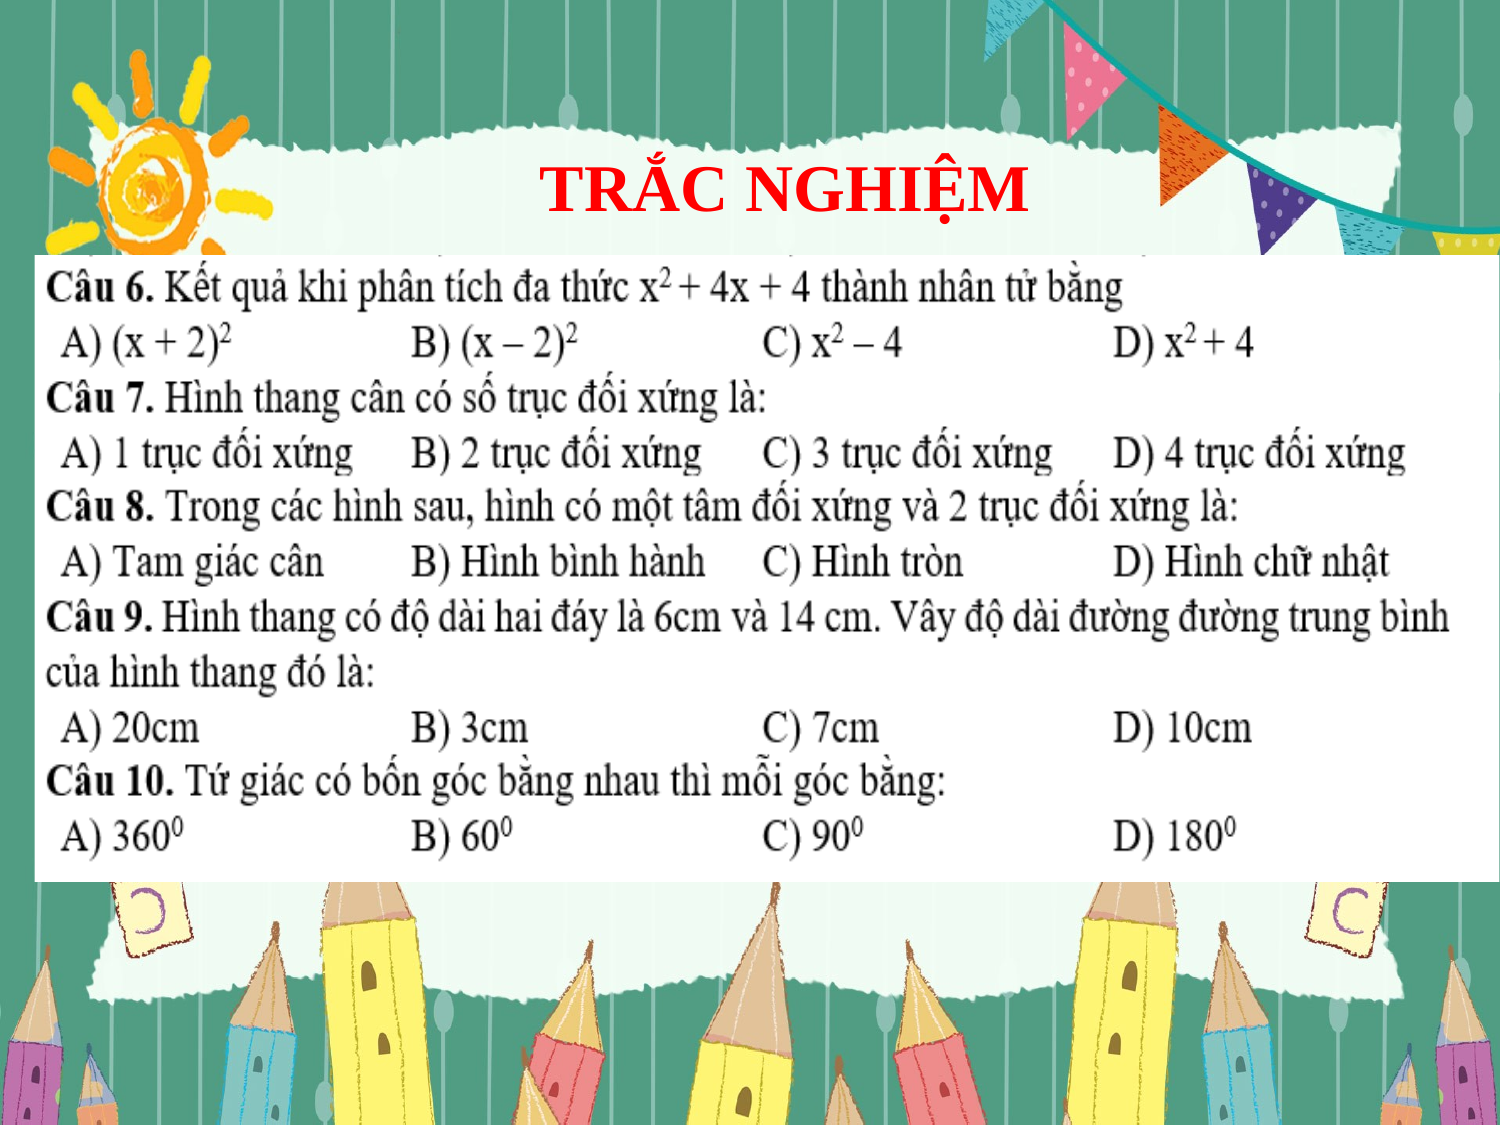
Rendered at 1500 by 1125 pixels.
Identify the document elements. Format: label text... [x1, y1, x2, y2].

text_box TRẮC NGHIỆM [206, 137, 1365, 232]
picture [0, 0, 1500, 1125]
